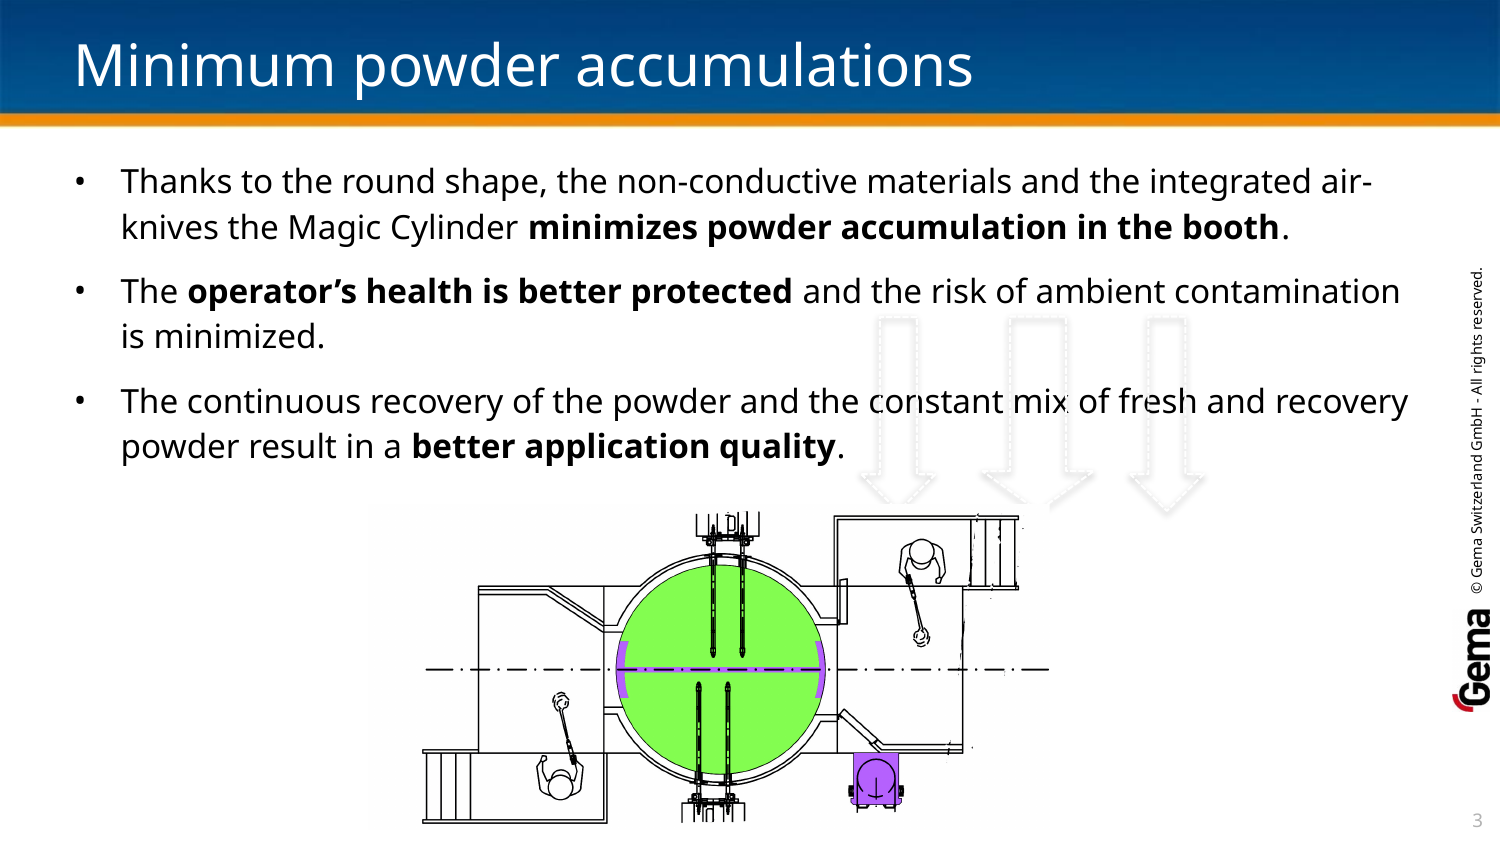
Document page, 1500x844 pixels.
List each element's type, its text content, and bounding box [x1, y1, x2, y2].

picture [1453, 610, 1489, 712]
title Minimum powder accumulations [59, 21, 1441, 96]
text_box [860, 316, 937, 503]
slide_number 3 [1440, 798, 1500, 844]
picture [0, 0, 1500, 129]
list Thanks to the round shape, the non-conductive materials and the integrated air-knives the Magic Cylinder minimizes powder accumulation in the booth. The operator’s health is better protected and the risk of ambient contamination is minimized. The continuous recovery of the powder and the constant mix of fresh and recovery powder result in a better application quality. [59, 147, 1441, 773]
text_box [1129, 315, 1205, 512]
text_box [982, 315, 1095, 504]
picture [368, 504, 1050, 830]
